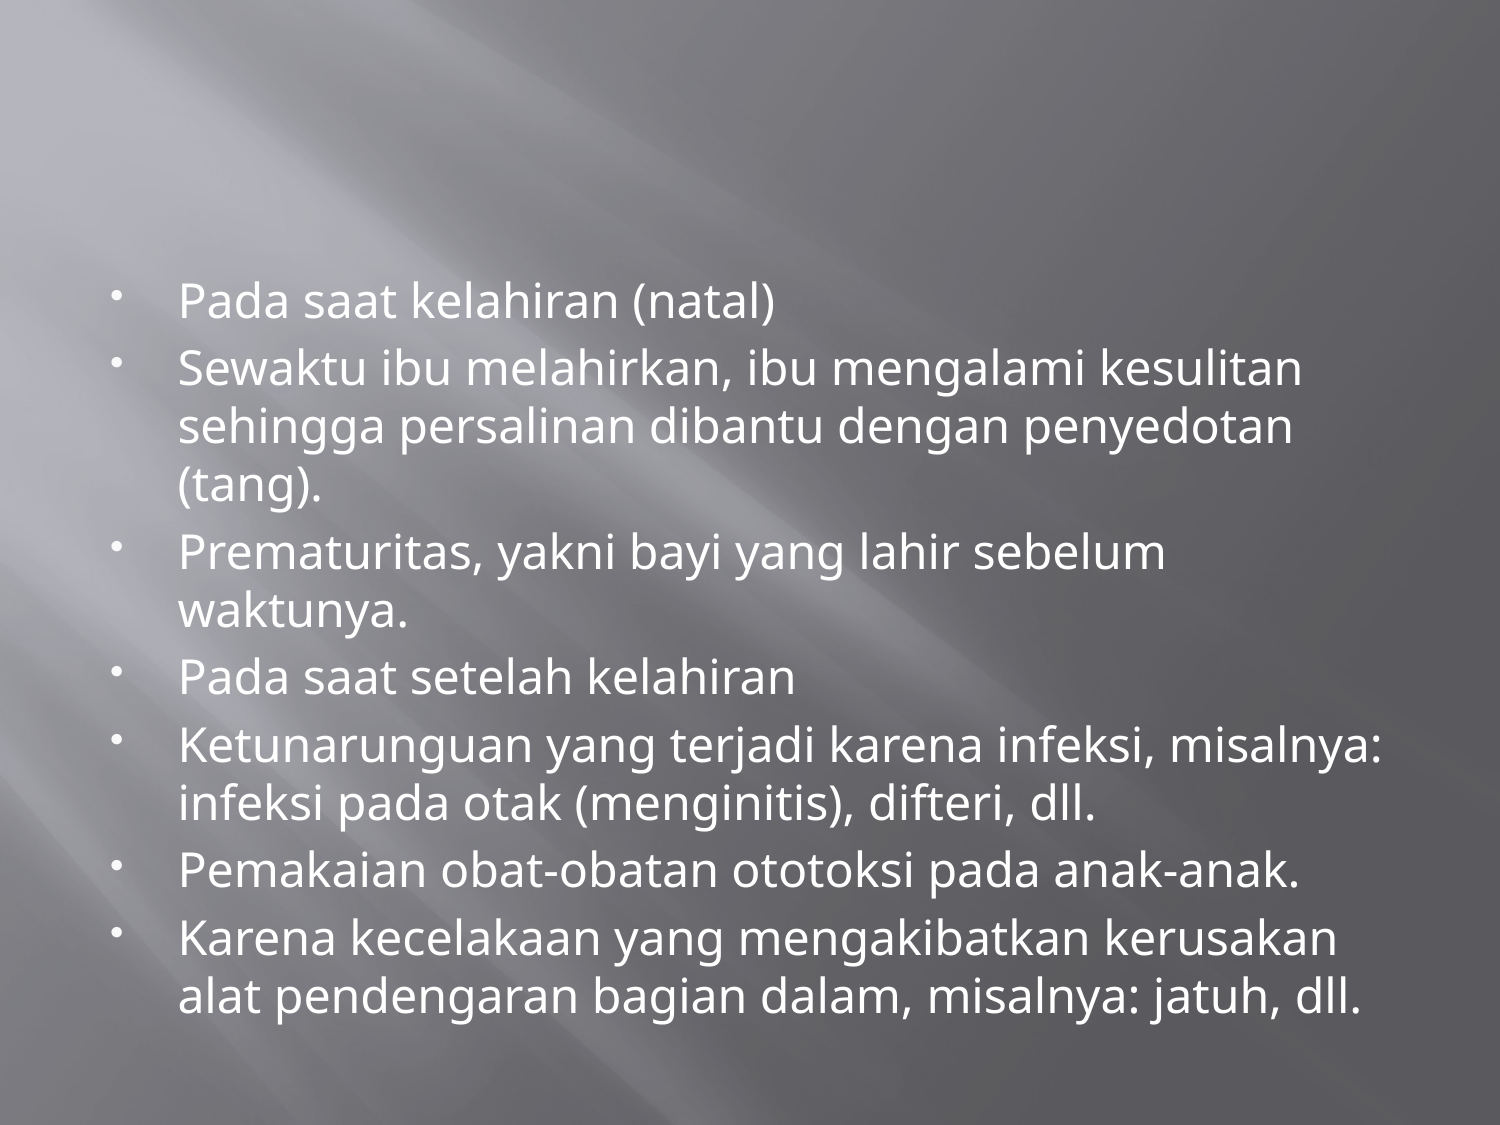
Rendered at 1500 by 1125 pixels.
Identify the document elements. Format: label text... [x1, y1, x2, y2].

list Pada saat kelahiran (natal) Sewaktu ibu melahirkan, ibu mengalami kesulitan sehingga persalinan dibantu dengan penyedotan (tang). Prematuritas, yakni bayi yang lahir sebelum waktunya. Pada saat setelah kelahiran Ketunarunguan yang terjadi karena infeksi, misalnya: infeksi pada otak (menginitis), difteri, dll. Pemakaian obat-obatan ototoksi pada anak-anak. Karena kecelakaan yang mengakibatkan kerusakan alat pendengaran bagian dalam, misalnya: jatuh, dll. [75, 262, 1425, 1035]
